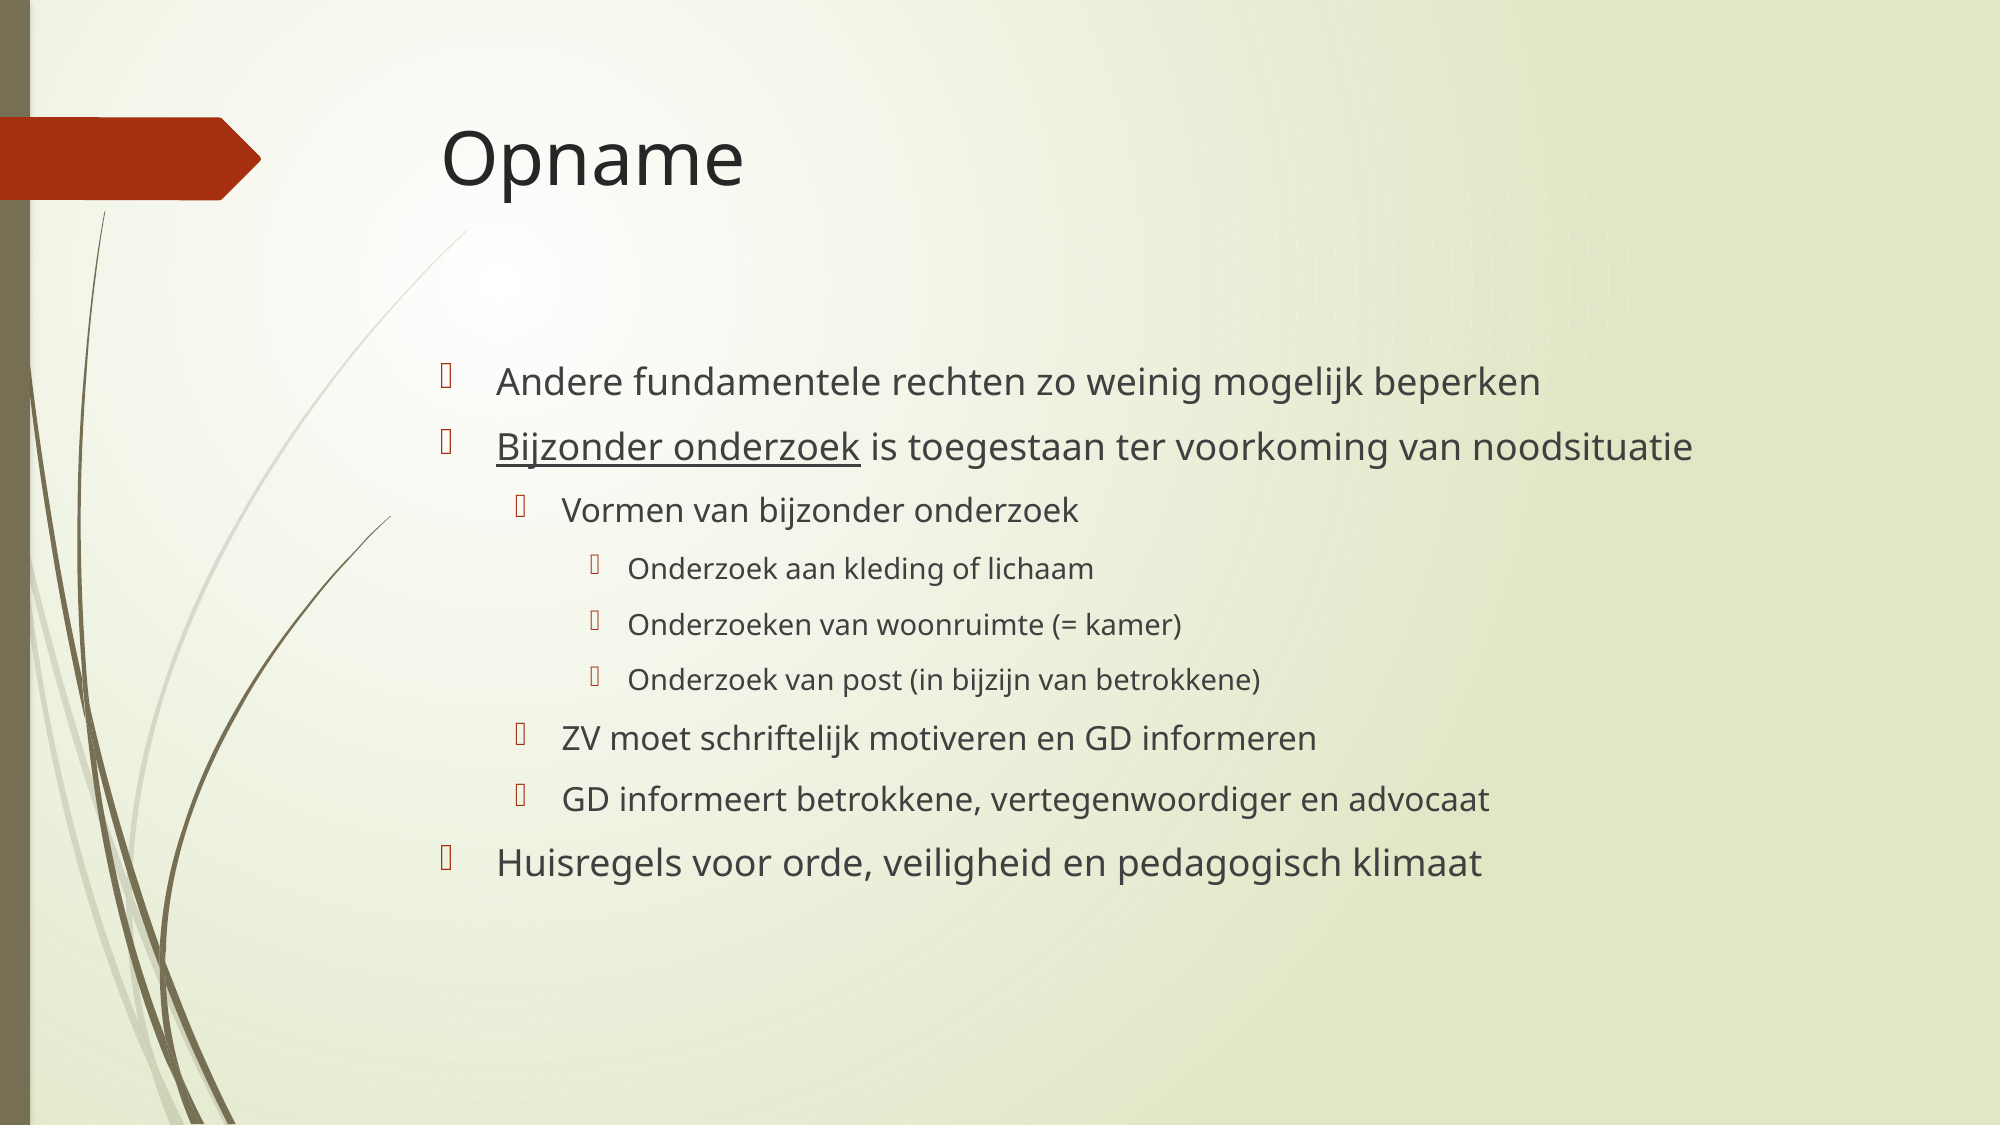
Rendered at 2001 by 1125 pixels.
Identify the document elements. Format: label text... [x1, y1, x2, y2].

list Andere fundamentele rechten zo weinig mogelijk beperken Bijzonder onderzoek is toegestaan ter voorkoming van noodsituatie Vormen van bijzonder onderzoek Onderzoek aan kleding of lichaam Onderzoeken van woonruimte (= kamer) Onderzoek van post (in bijzijn van betrokkene) ZV moet schriftelijk motiveren en GD informeren GD informeert betrokkene, vertegenwoordiger en advocaat Huisregels voor orde, veiligheid en pedagogisch klimaat [424, 350, 1888, 970]
title Opname [425, 102, 1888, 313]
